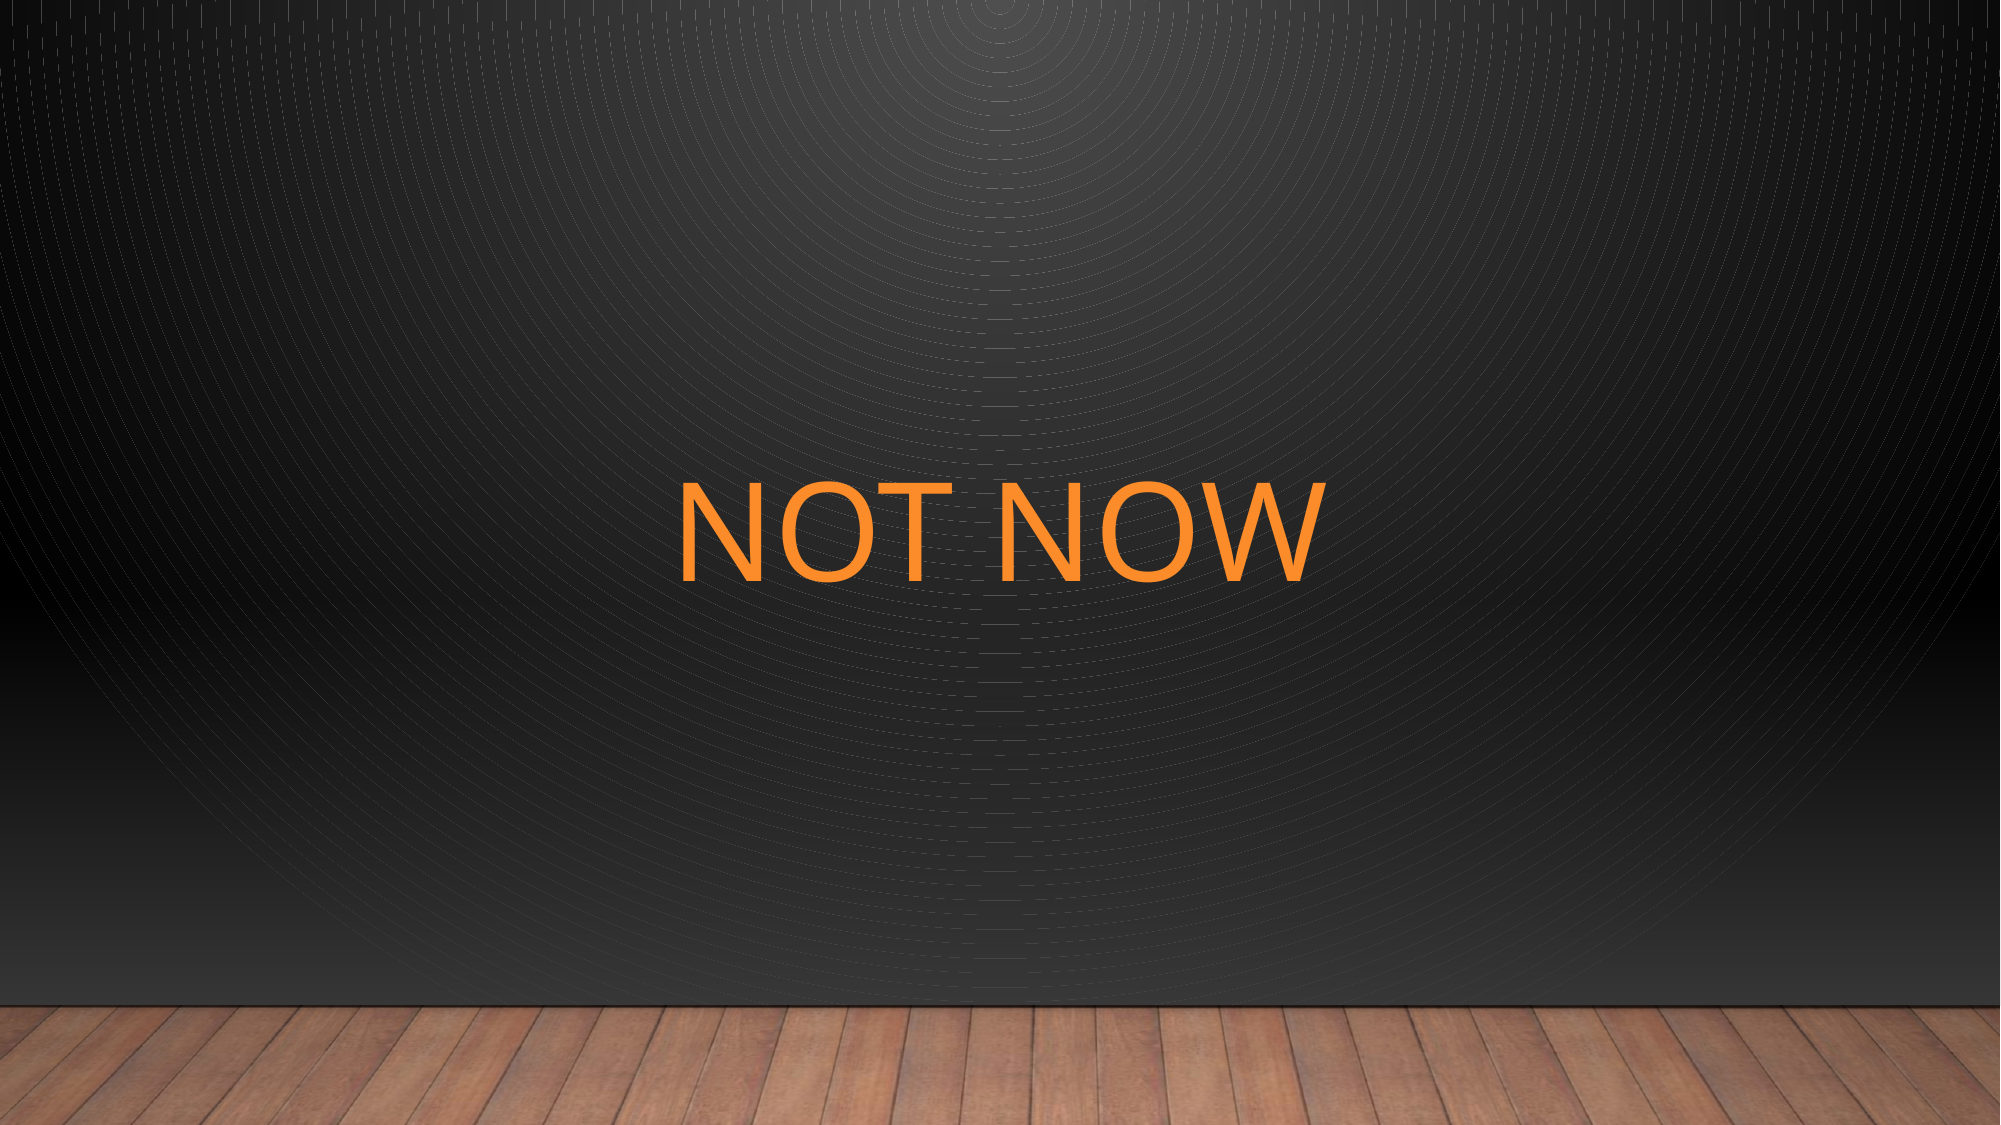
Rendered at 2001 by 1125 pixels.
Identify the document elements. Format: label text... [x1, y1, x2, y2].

picture [0, 1005, 2000, 1125]
title Not now [291, 131, 1708, 611]
